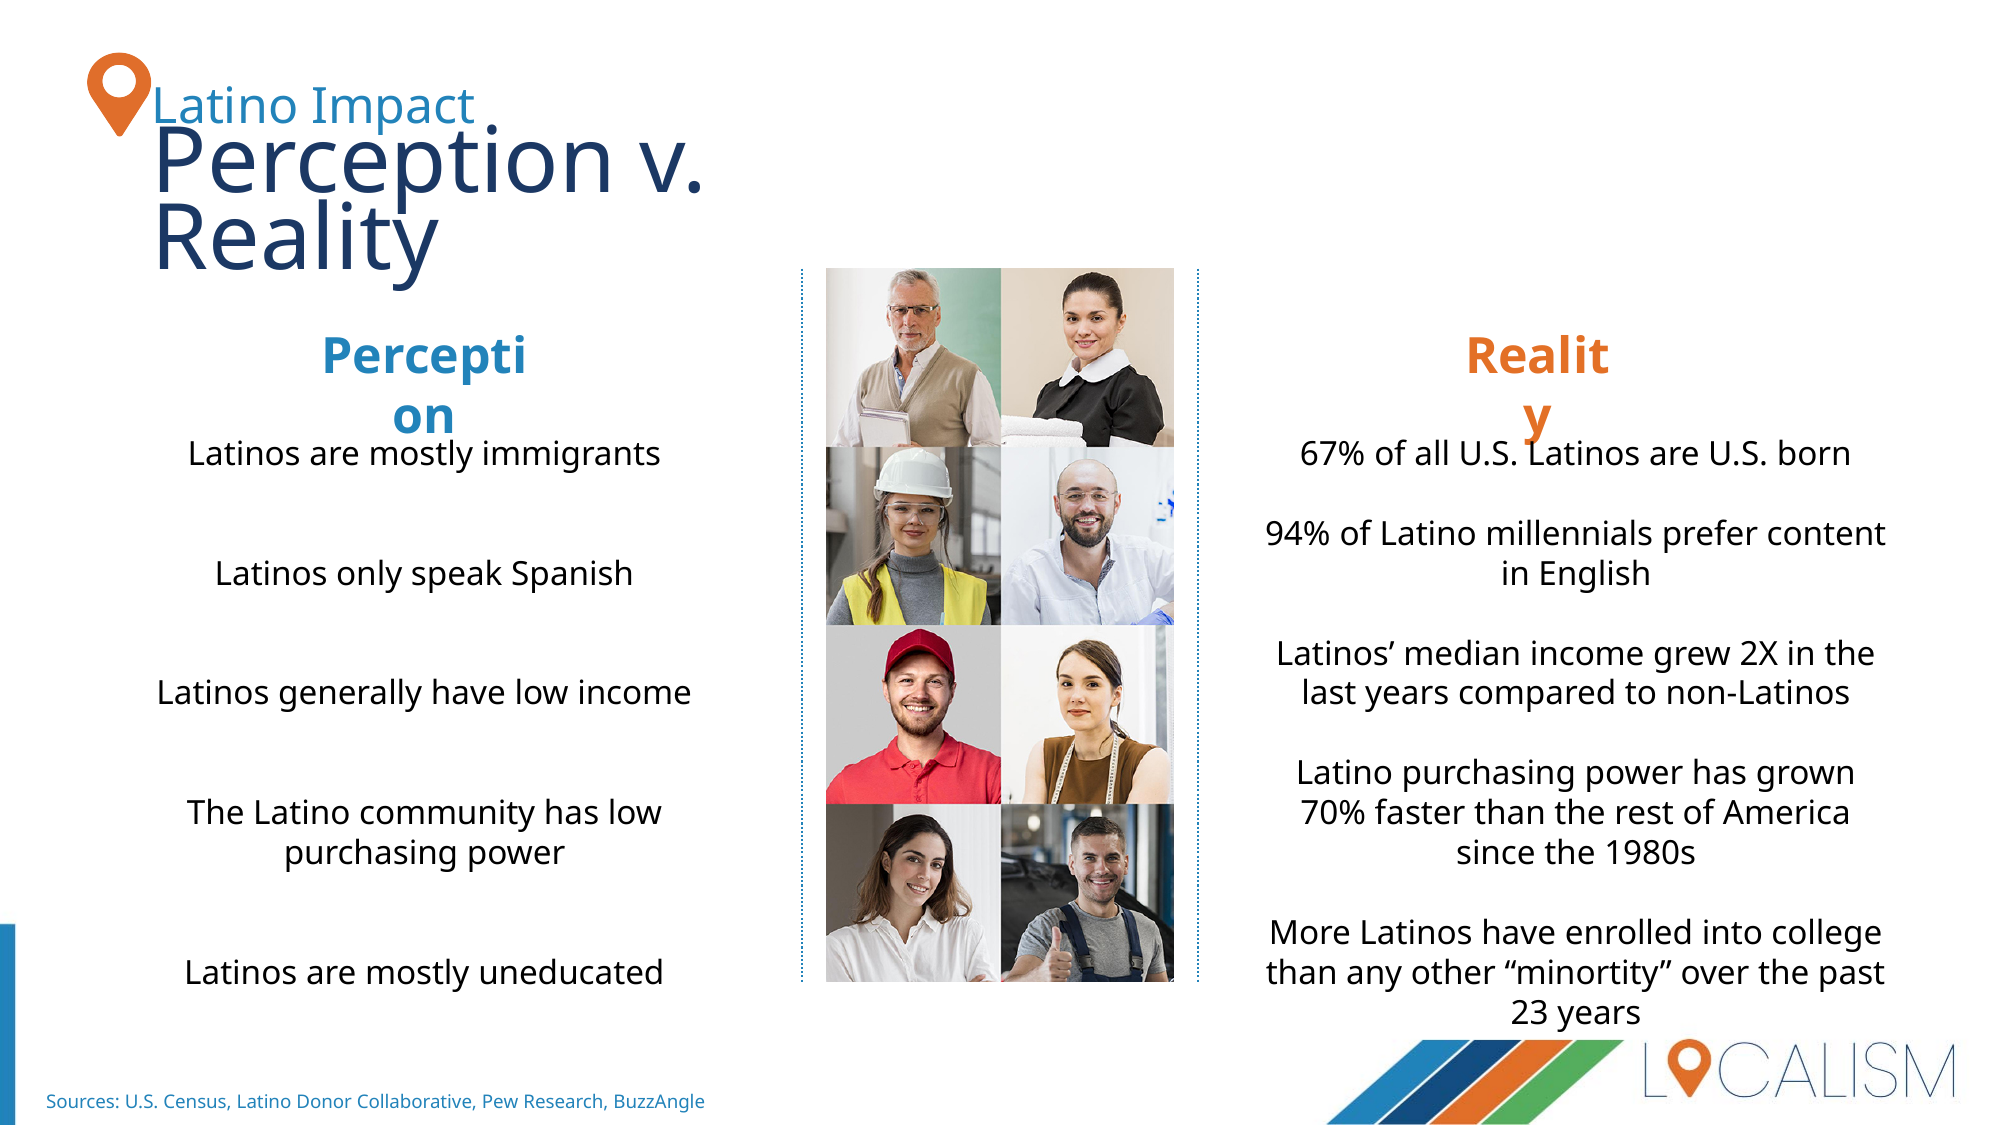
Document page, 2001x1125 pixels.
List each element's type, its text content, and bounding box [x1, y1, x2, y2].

picture [0, 0, 2001, 1125]
text_box 67% of all U.S. Latinos are U.S. born 94% of Latino millennials prefer content in English Latinos’ median income grew 2X in the last years compared to non-Latinos Latino purchasing power has grown 70% faster than the rest of America since the 1980s More Latinos have enrolled into college than any other “minortity” over the past 23 years [1243, 411, 1909, 923]
text_box Reality [1434, 303, 1641, 400]
text_box Latinos are mostly immigrants Latinos only speak Spanish Latinos generally have low income The Latino community has low purchasing power Latinos are mostly uneducated [91, 411, 758, 982]
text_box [83, 51, 1001, 226]
text_box Sources: U.S. Census, Latino Donor Collaborative, Pew Research, BuzzAngle [25, 1069, 955, 1125]
text_box Perception [290, 303, 560, 400]
